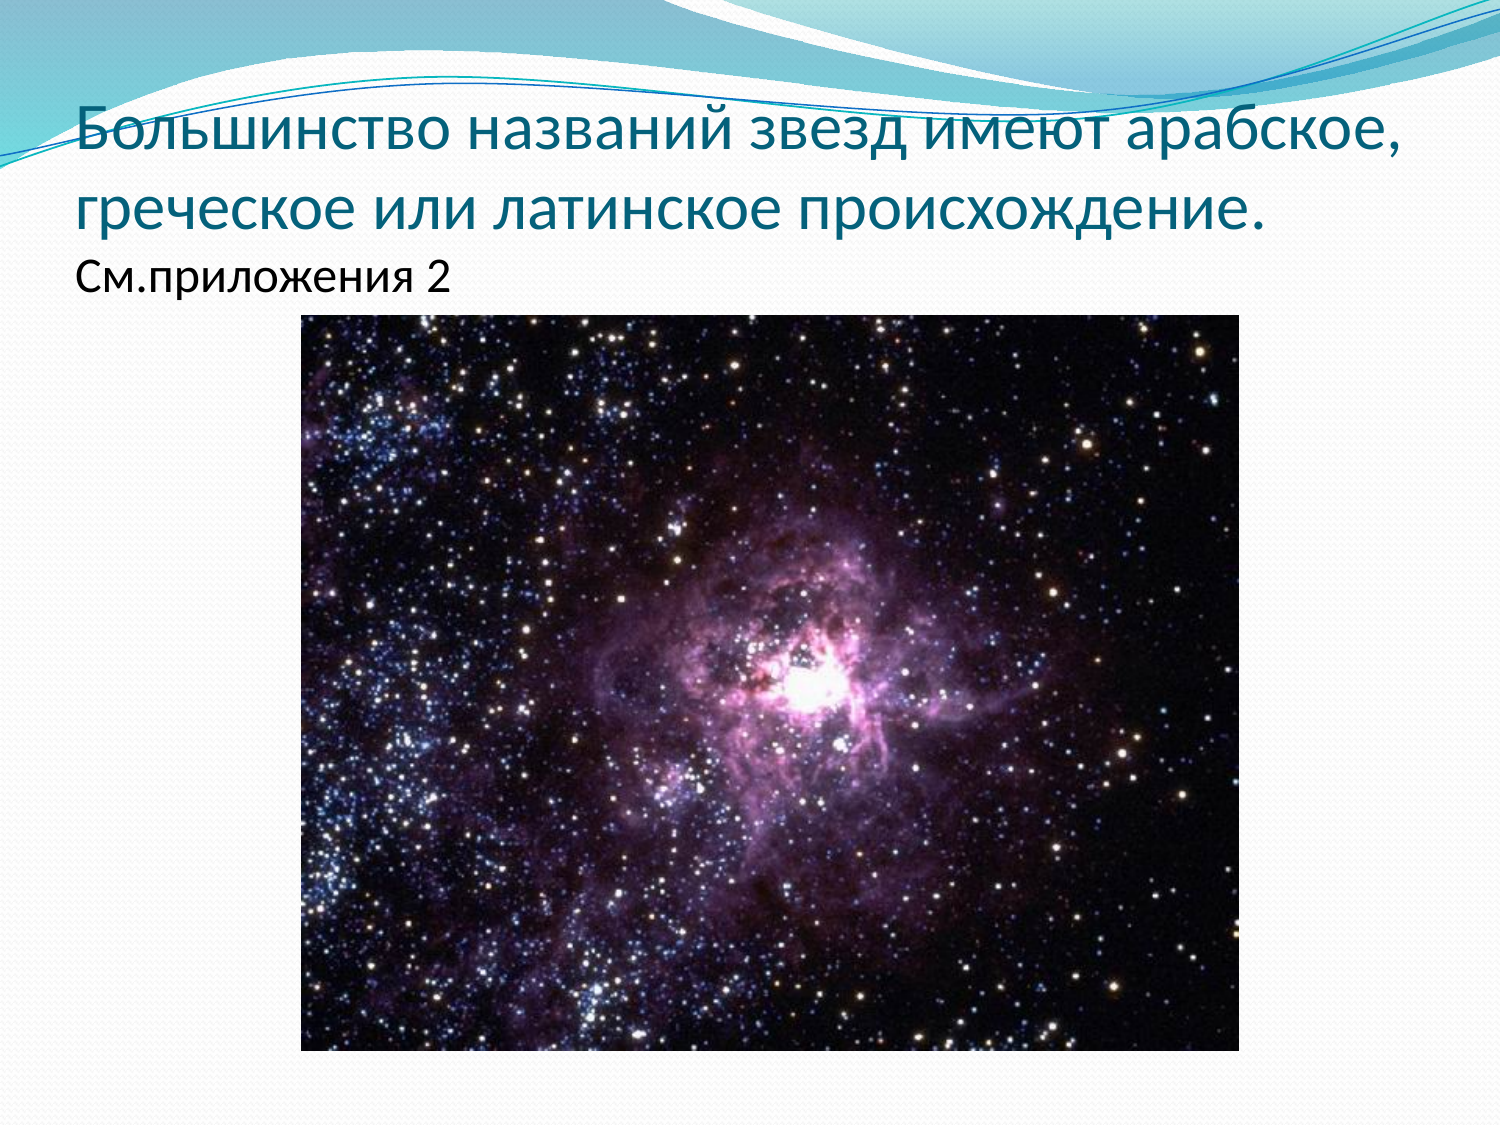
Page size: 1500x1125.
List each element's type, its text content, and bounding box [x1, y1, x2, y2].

title Большинство названий звезд имеют арабское, греческое или латинское происхождение. См.приложения 2 [75, 115, 1438, 303]
picture [300, 314, 1239, 1052]
